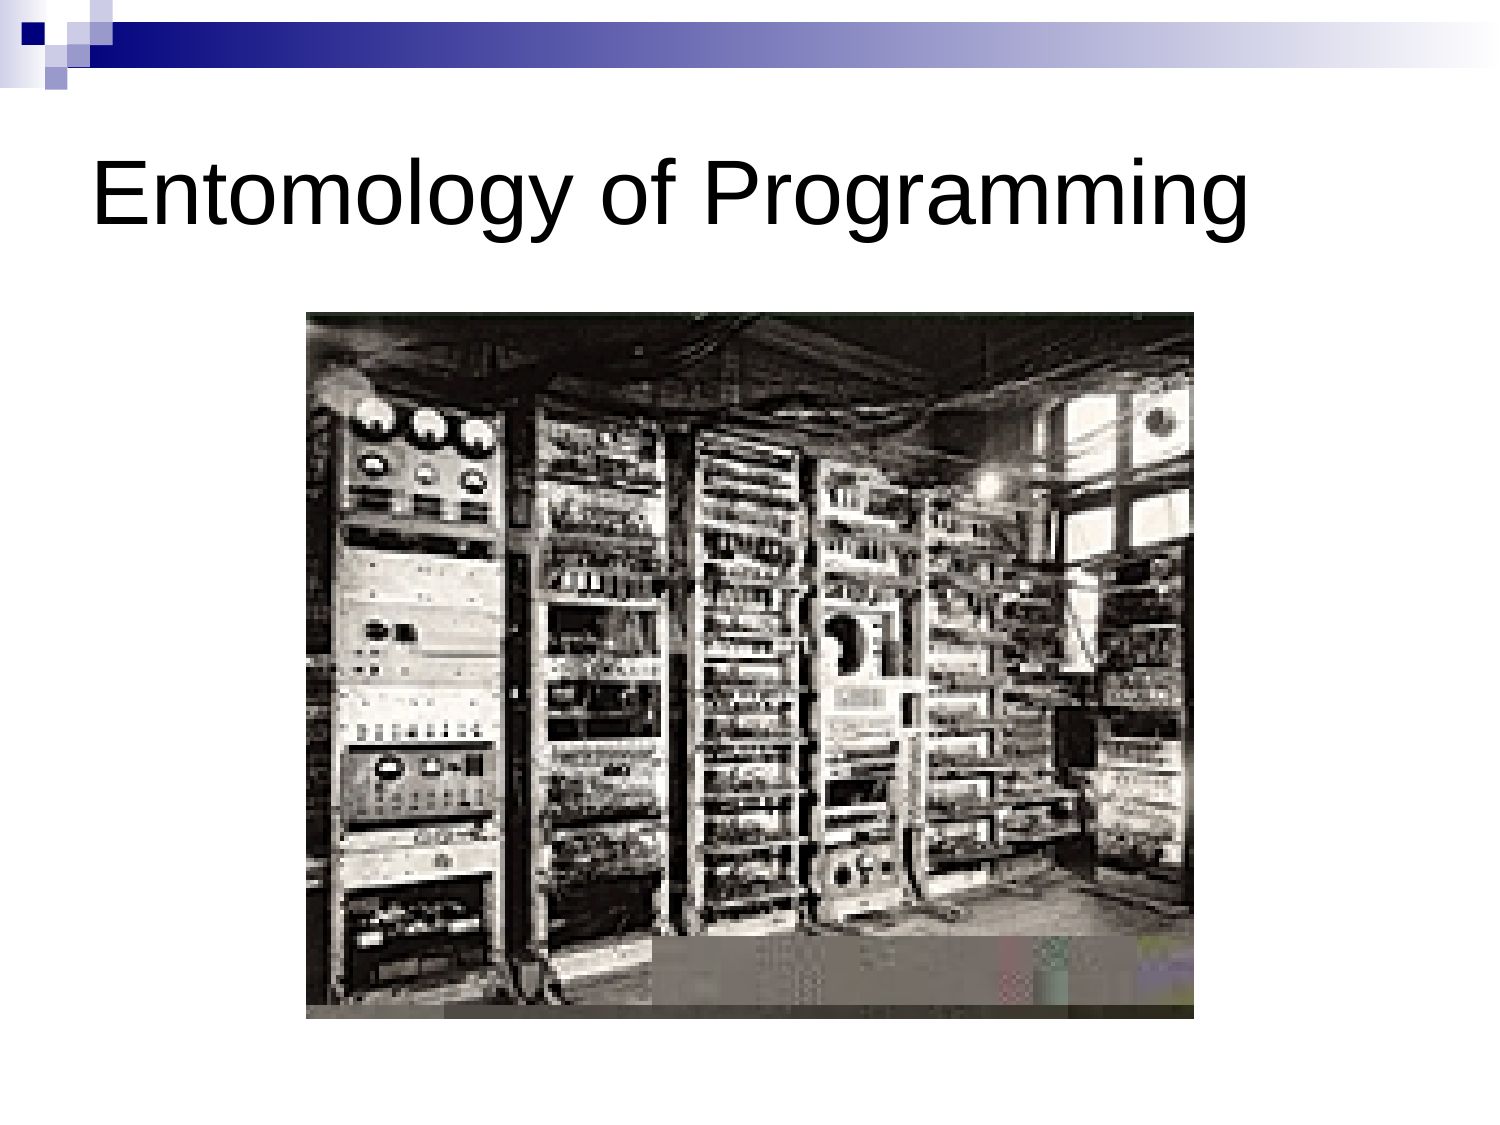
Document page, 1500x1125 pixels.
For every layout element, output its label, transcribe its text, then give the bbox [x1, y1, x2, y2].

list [305, 312, 1194, 1019]
title Entomology of Programming [74, 74, 1426, 301]
